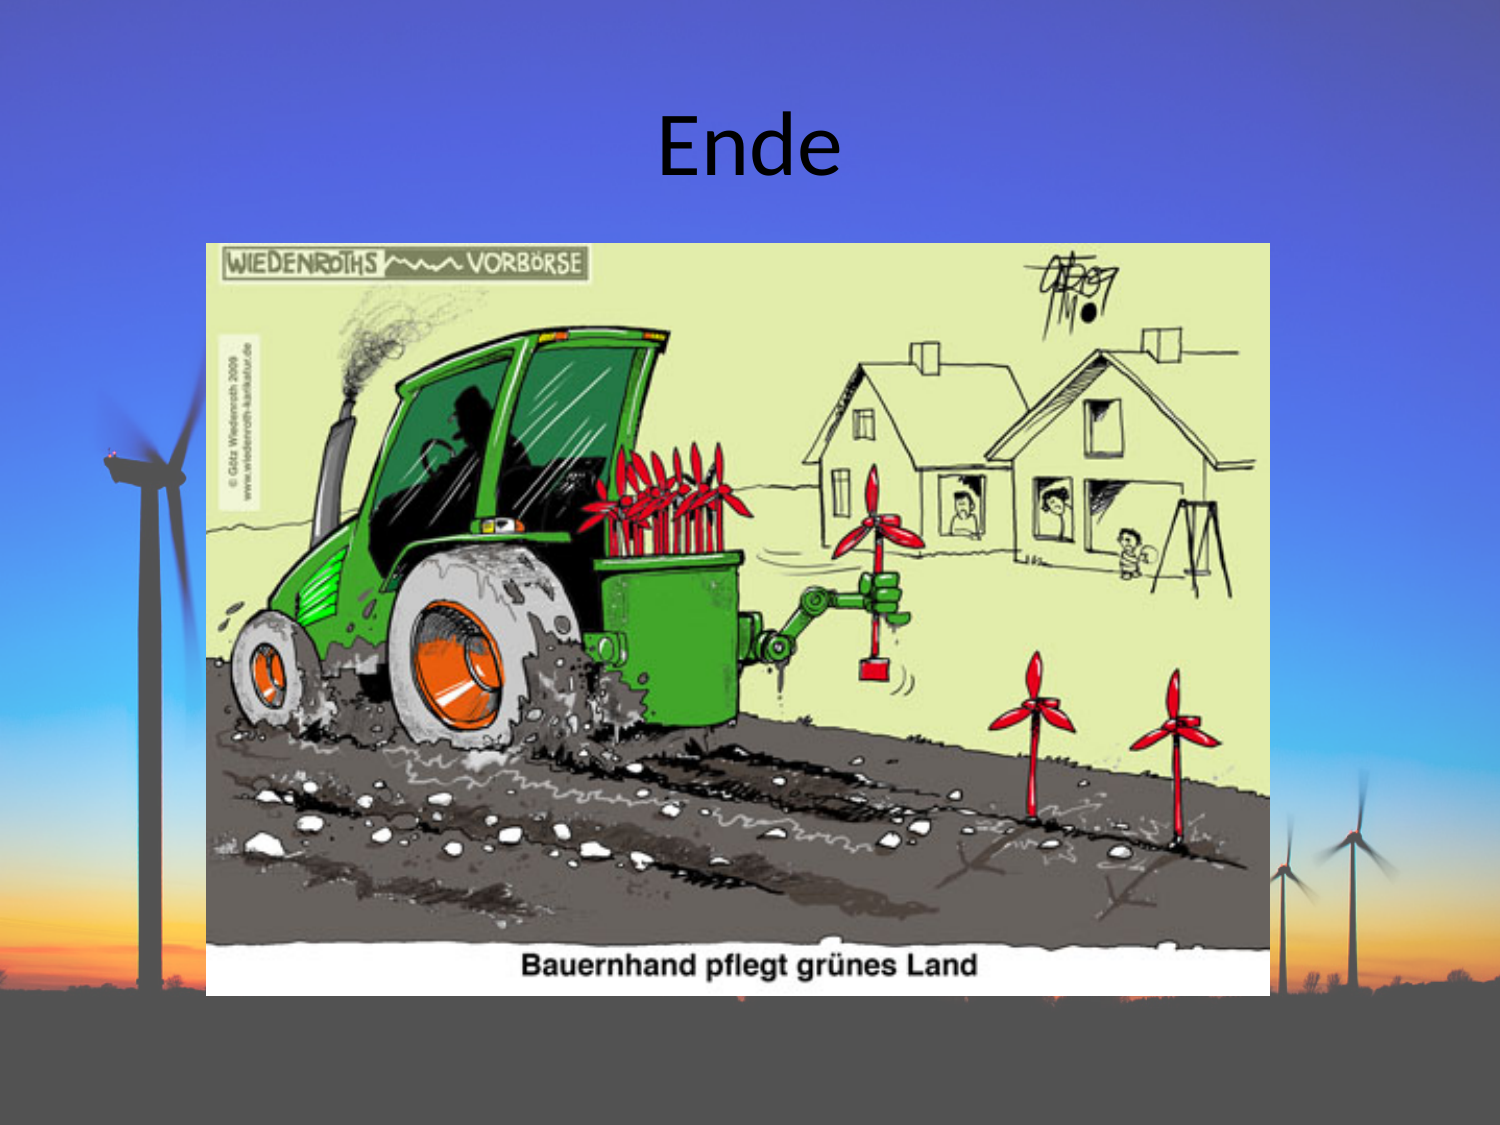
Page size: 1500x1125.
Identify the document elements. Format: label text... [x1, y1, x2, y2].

picture [206, 243, 1270, 996]
title Ende [75, 45, 1425, 233]
